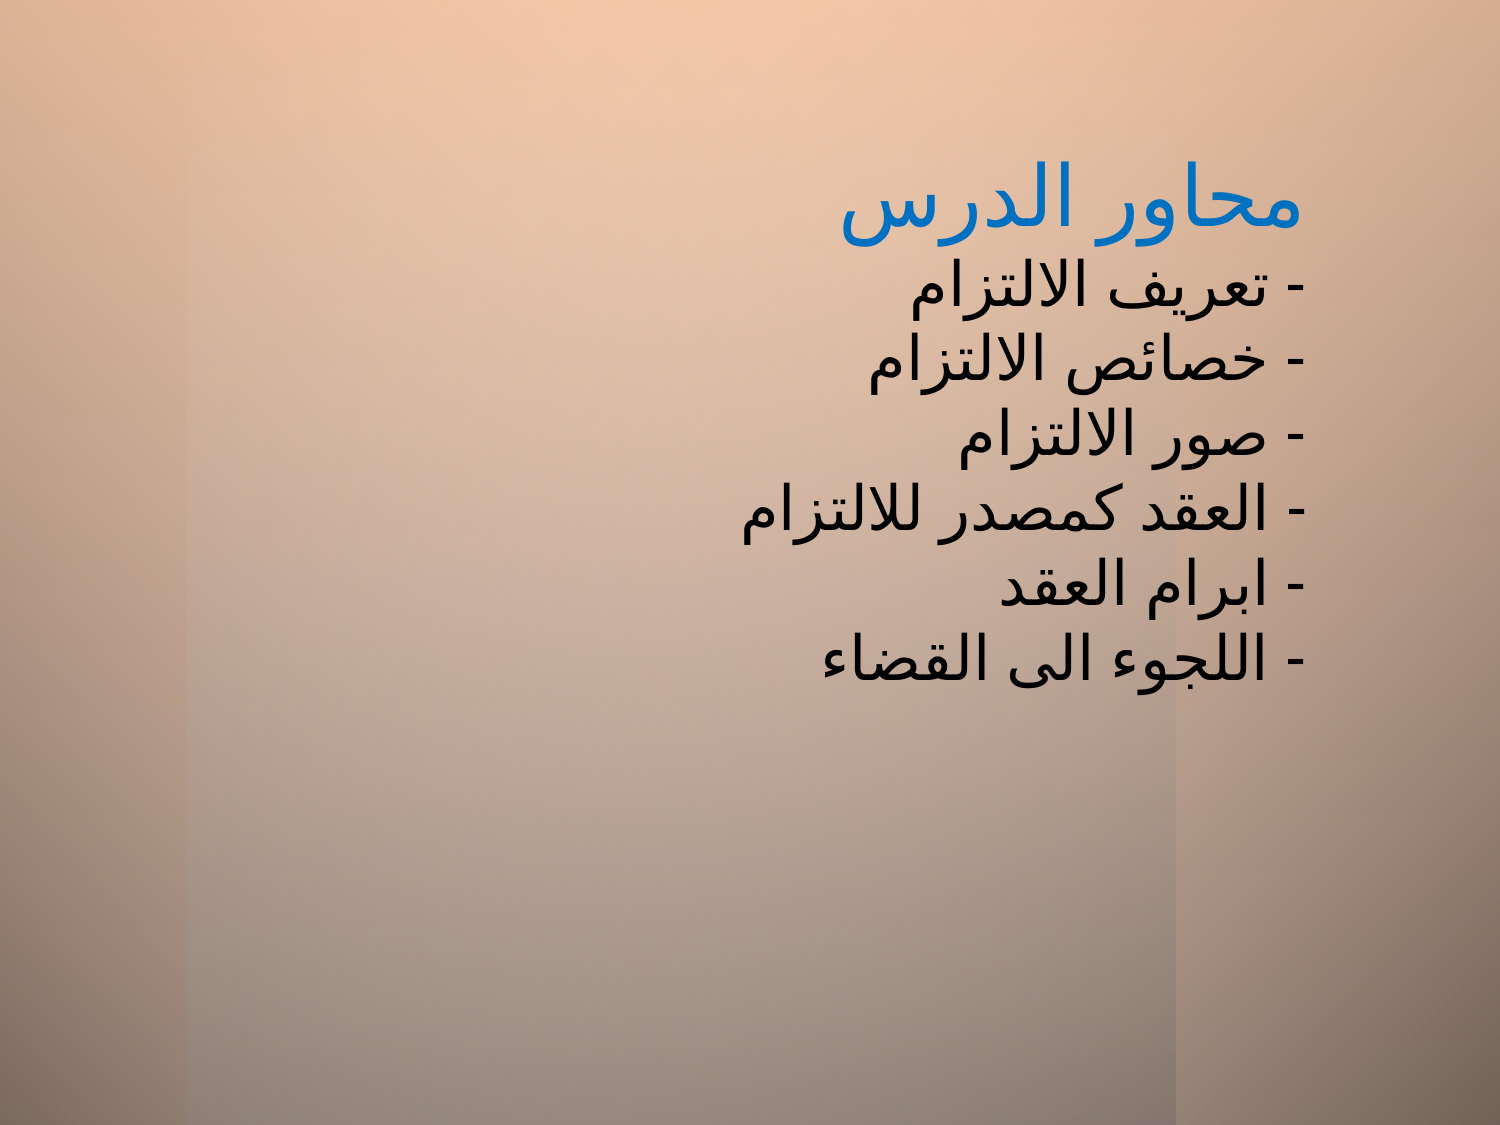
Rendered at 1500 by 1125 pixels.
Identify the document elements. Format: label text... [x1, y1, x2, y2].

title محاور الدرس - تعريف الالتزام - خصائص الالتزام - صور الالتزام - العقد كمصدر للالتزام - ابرام العقد - اللجوء الى القضاء [179, 134, 1323, 776]
